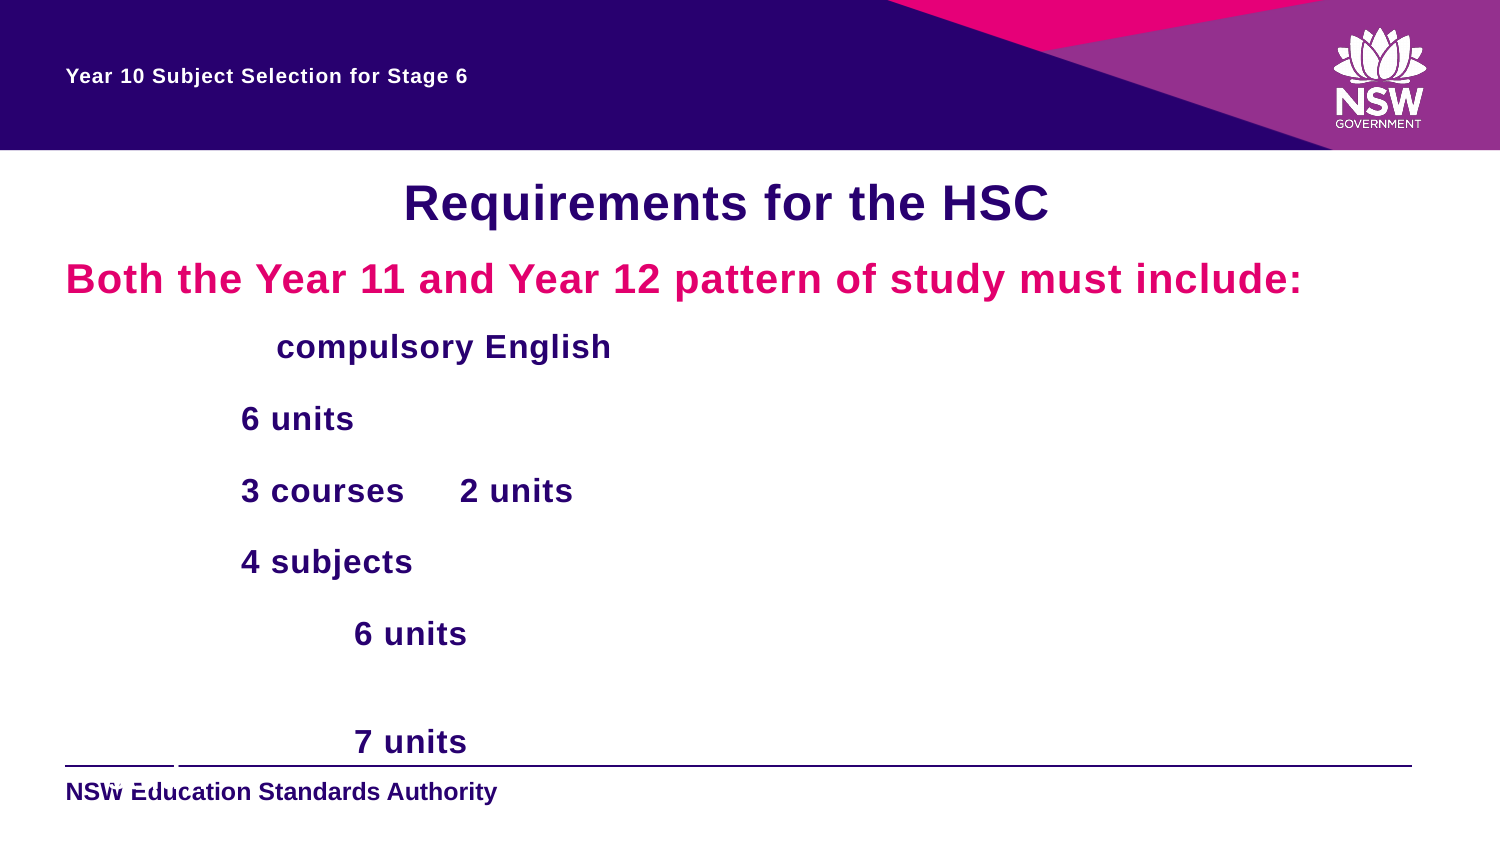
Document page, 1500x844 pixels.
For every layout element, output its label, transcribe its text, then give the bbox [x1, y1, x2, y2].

list Both the Year 11 and Year 12 pattern of study must include: 2 units of compulsory English at least 6 units of Board Developed Courses at least 3 courses of 2 units value or greater at least 4 subjects (including English) a maximum of 6 units of Science may be included in the Year 11 pattern of study. a maximum of 7 units of Science may be included in the Year 12 pattern of study. [50, 250, 1433, 811]
list Requirements for the HSC [50, 169, 1403, 250]
picture [0, 0, 1500, 844]
list Year 10 Subject Selection for Stage 6 [50, 57, 993, 107]
